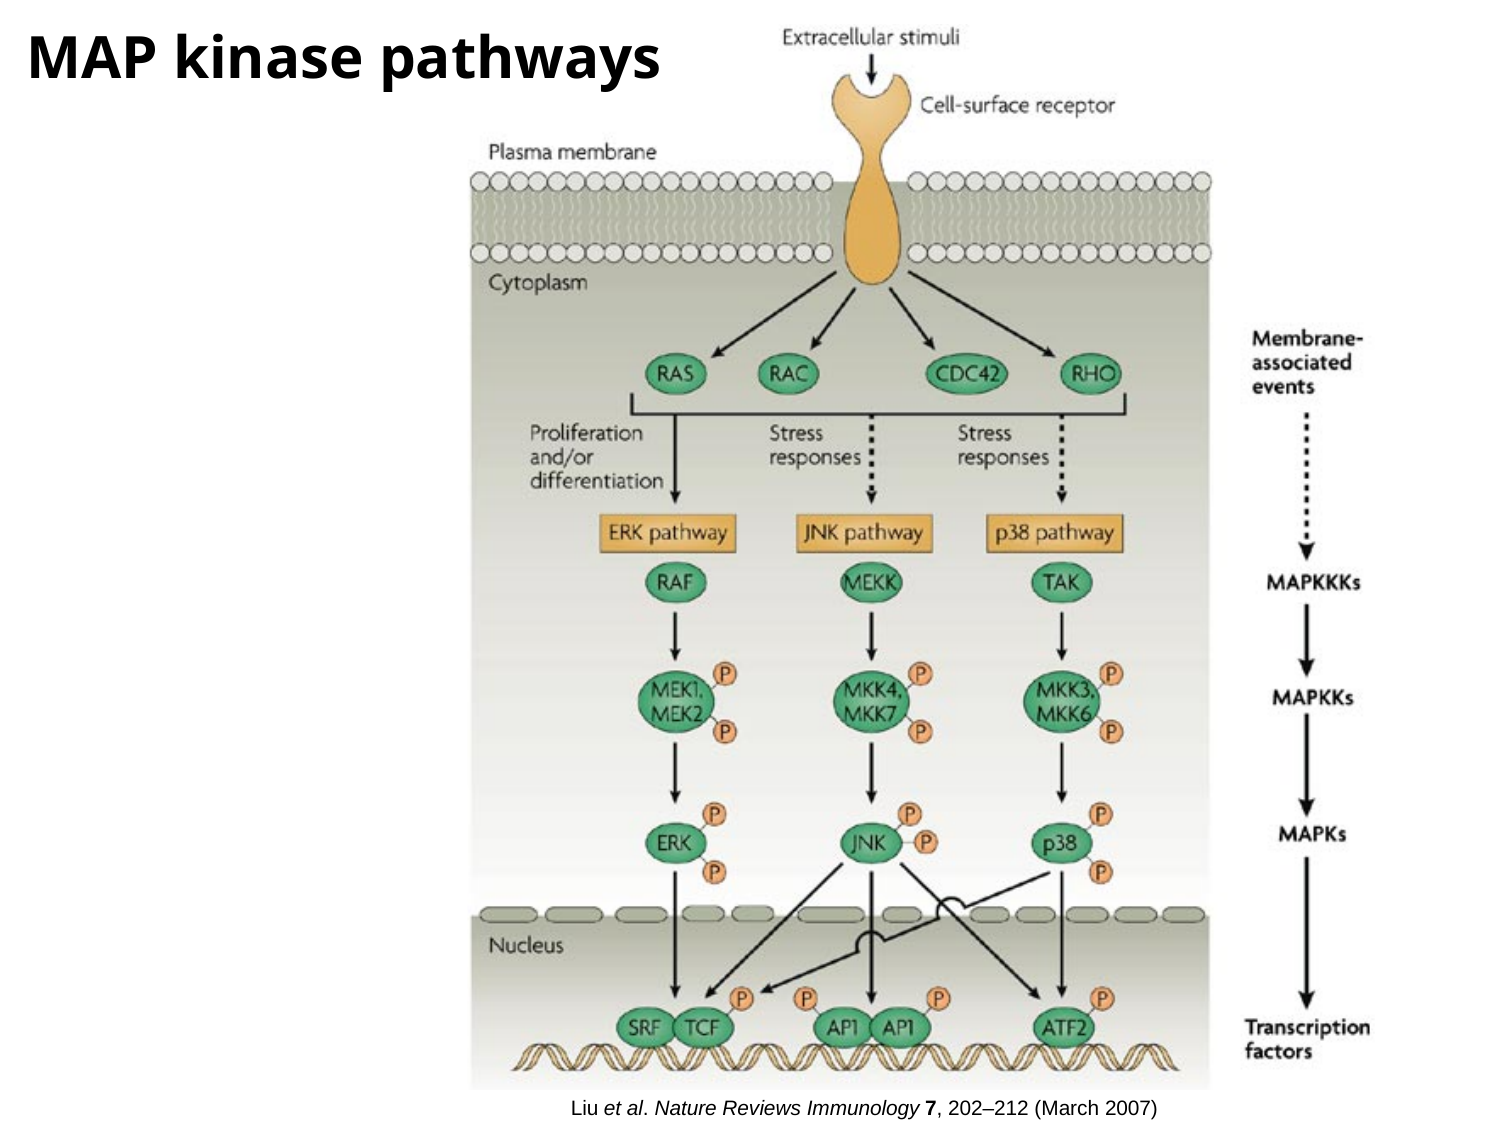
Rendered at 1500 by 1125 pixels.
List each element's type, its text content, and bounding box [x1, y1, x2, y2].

picture [467, 24, 1375, 1090]
text_box Liu et al. Nature Reviews Immunology 7, 202–212 (March 2007) [465, 1097, 1270, 1120]
text_box MAP kinase pathways [11, 12, 694, 98]
